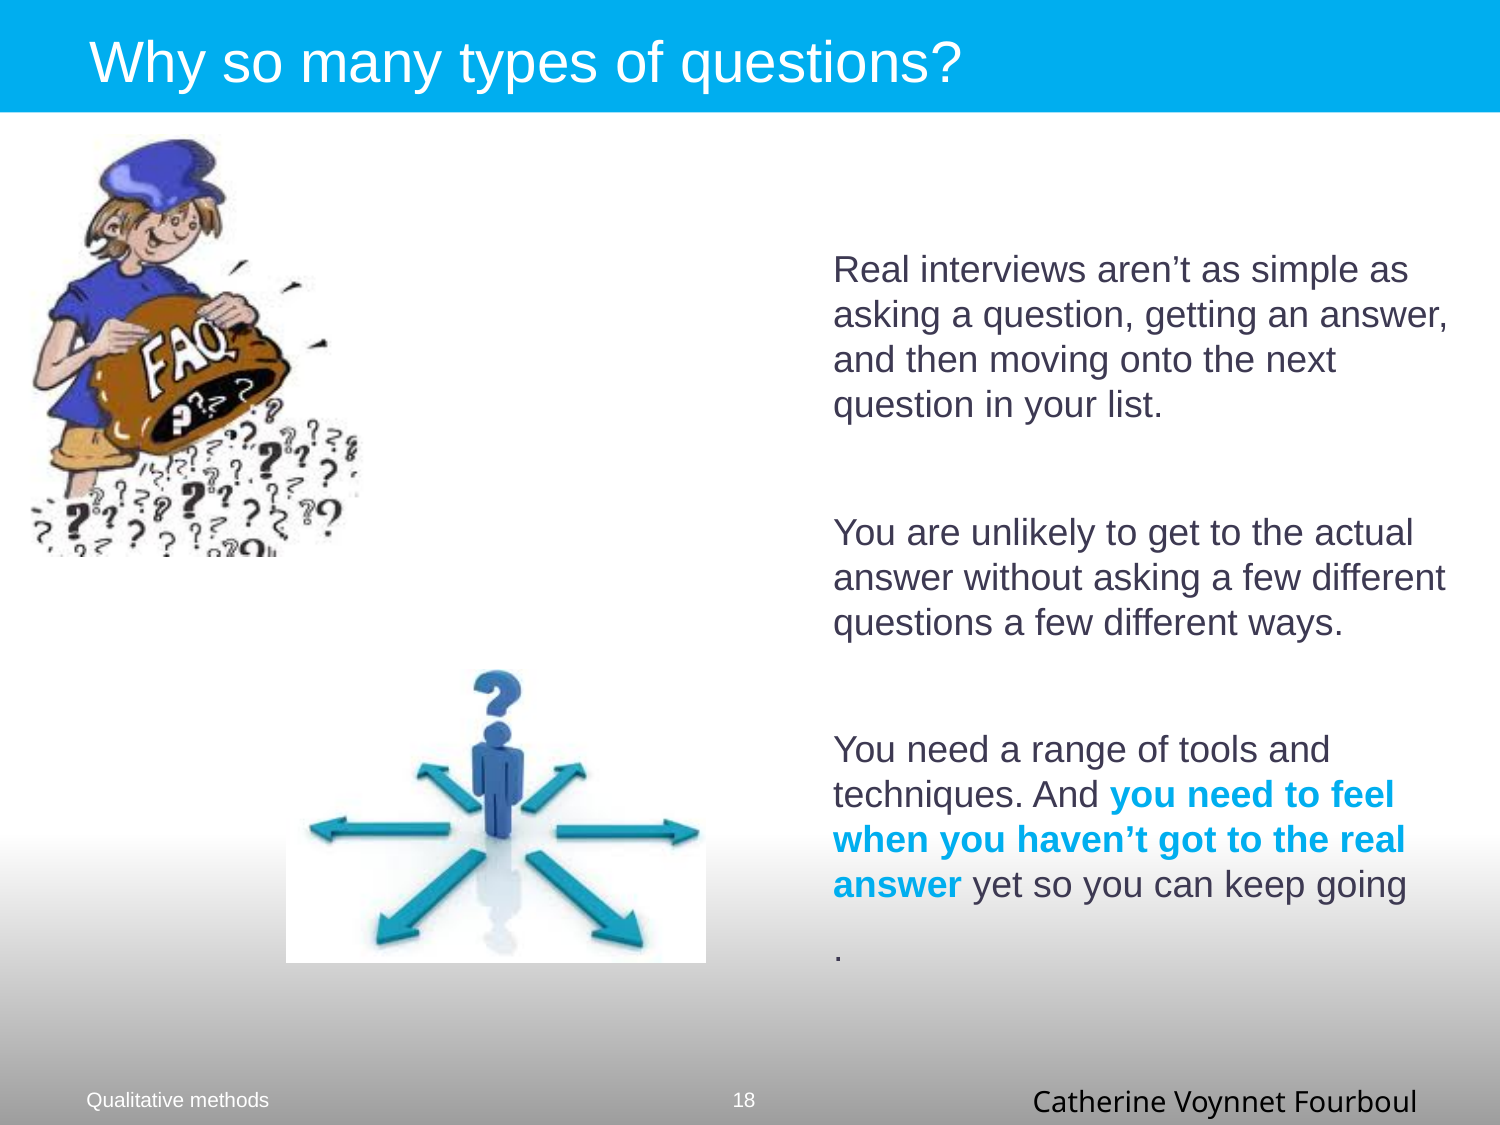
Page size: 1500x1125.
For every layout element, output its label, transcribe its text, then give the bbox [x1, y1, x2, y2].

picture [0, 134, 464, 558]
list Real interviews aren’t as simple as asking a question, getting an answer, and then moving onto the next question in your list. You are unlikely to get to the actual answer without asking a few different questions a few different ways. You need a range of tools and techniques. And you need to feel when you haven’t got to the real answer yet so you can keep going . [807, 237, 1500, 1051]
picture [286, 669, 706, 964]
title Why so many types of questions? [75, 24, 1450, 113]
